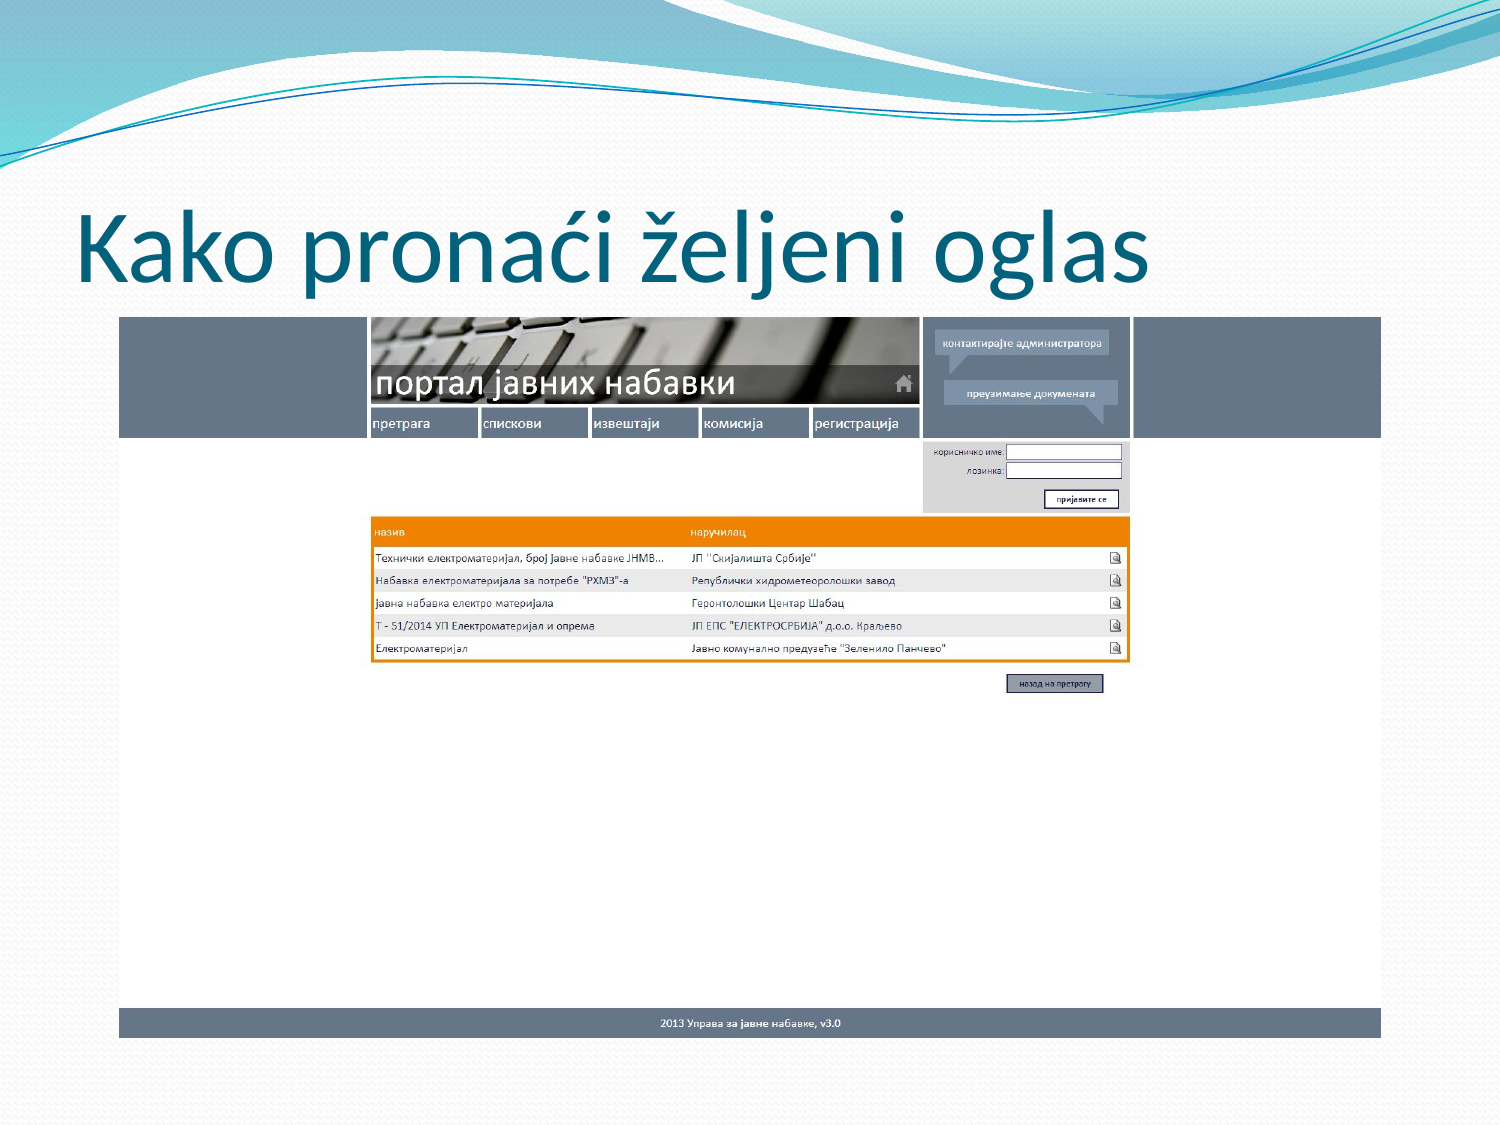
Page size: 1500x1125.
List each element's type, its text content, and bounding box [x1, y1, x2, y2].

title Kako pronaći željeni oglas [75, 115, 1425, 303]
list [118, 317, 1381, 1038]
